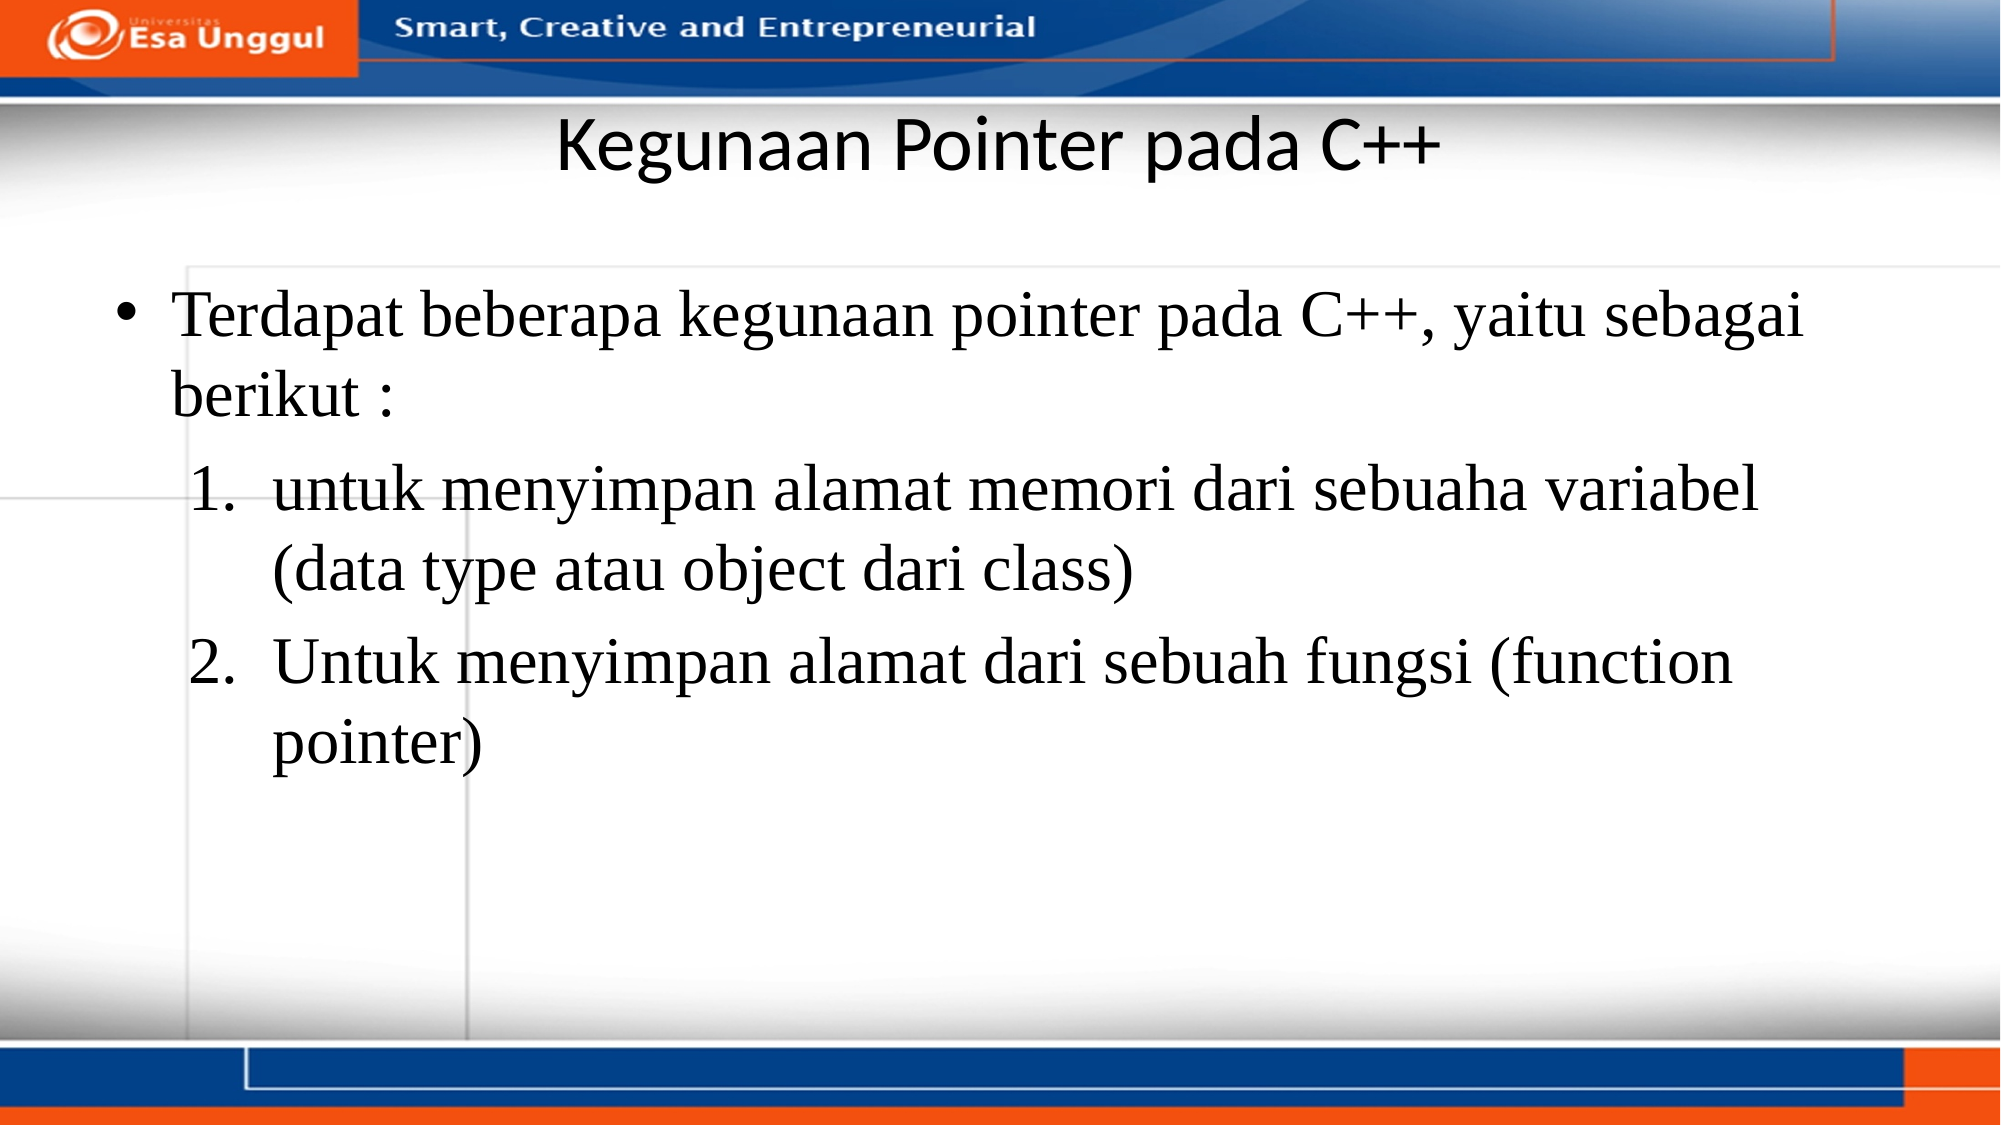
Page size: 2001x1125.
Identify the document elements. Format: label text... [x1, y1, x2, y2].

title Kegunaan Pointer pada C++ [99, 45, 1900, 233]
picture [0, 0, 2001, 1125]
list Terdapat beberapa kegunaan pointer pada C++, yaitu sebagai berikut : untuk menyimpan alamat memori dari sebuaha variabel (data type atau object dari class) Untuk menyimpan alamat dari sebuah fungsi (function pointer) [99, 262, 1900, 1005]
